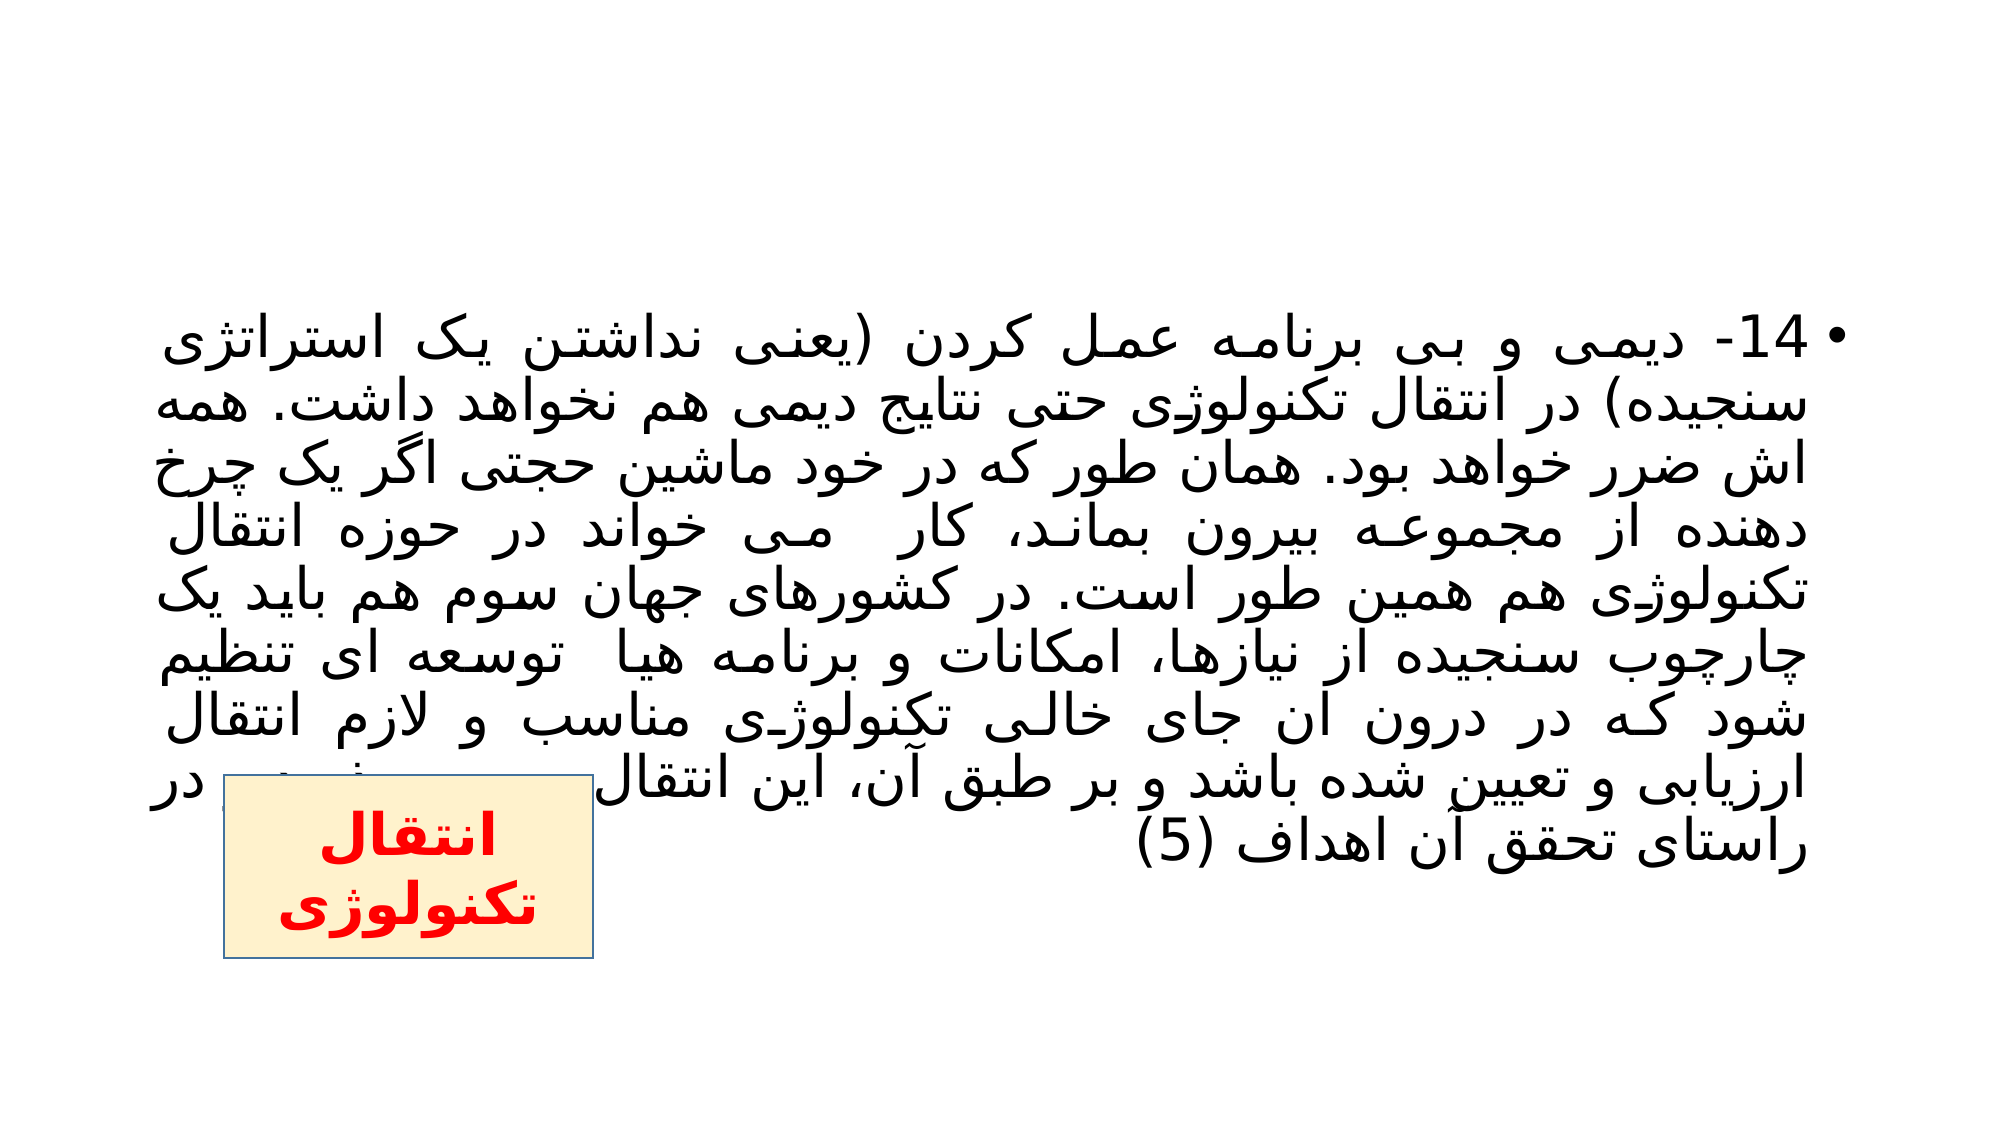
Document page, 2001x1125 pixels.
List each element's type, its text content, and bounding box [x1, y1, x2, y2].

list 14- دیمی و بی برنامه عمل کردن (یعنی نداشتن یک استراتژی سنجیده) در انتقال تکنولوژی حتی نتایج دیمی هم نخواهد داشت. همه اش ضرر خواهد بود. همان طور که در خود ماشین حجتی اگر یک چرخ دهنده از مجموعه بیرون بماند، کار می خواند در حوزه انتقال تکنولوژی هم همین طور است. در کشورهای جهان سوم هم باید یک چارچوب سنجیده از نیازها، امکانات و برنامه هیا توسعه ای تنظیم شود که در درون ان جای خالی تکنولوژی مناسب و لازم انتقال ارزیابی و تعیین شده باشد و بر طبق آن، این انتقال صورت پذیرد و در راستای تحقق آن اهداف (5) [137, 299, 1863, 1014]
text_box انتقال تکنولوژی [223, 774, 594, 959]
